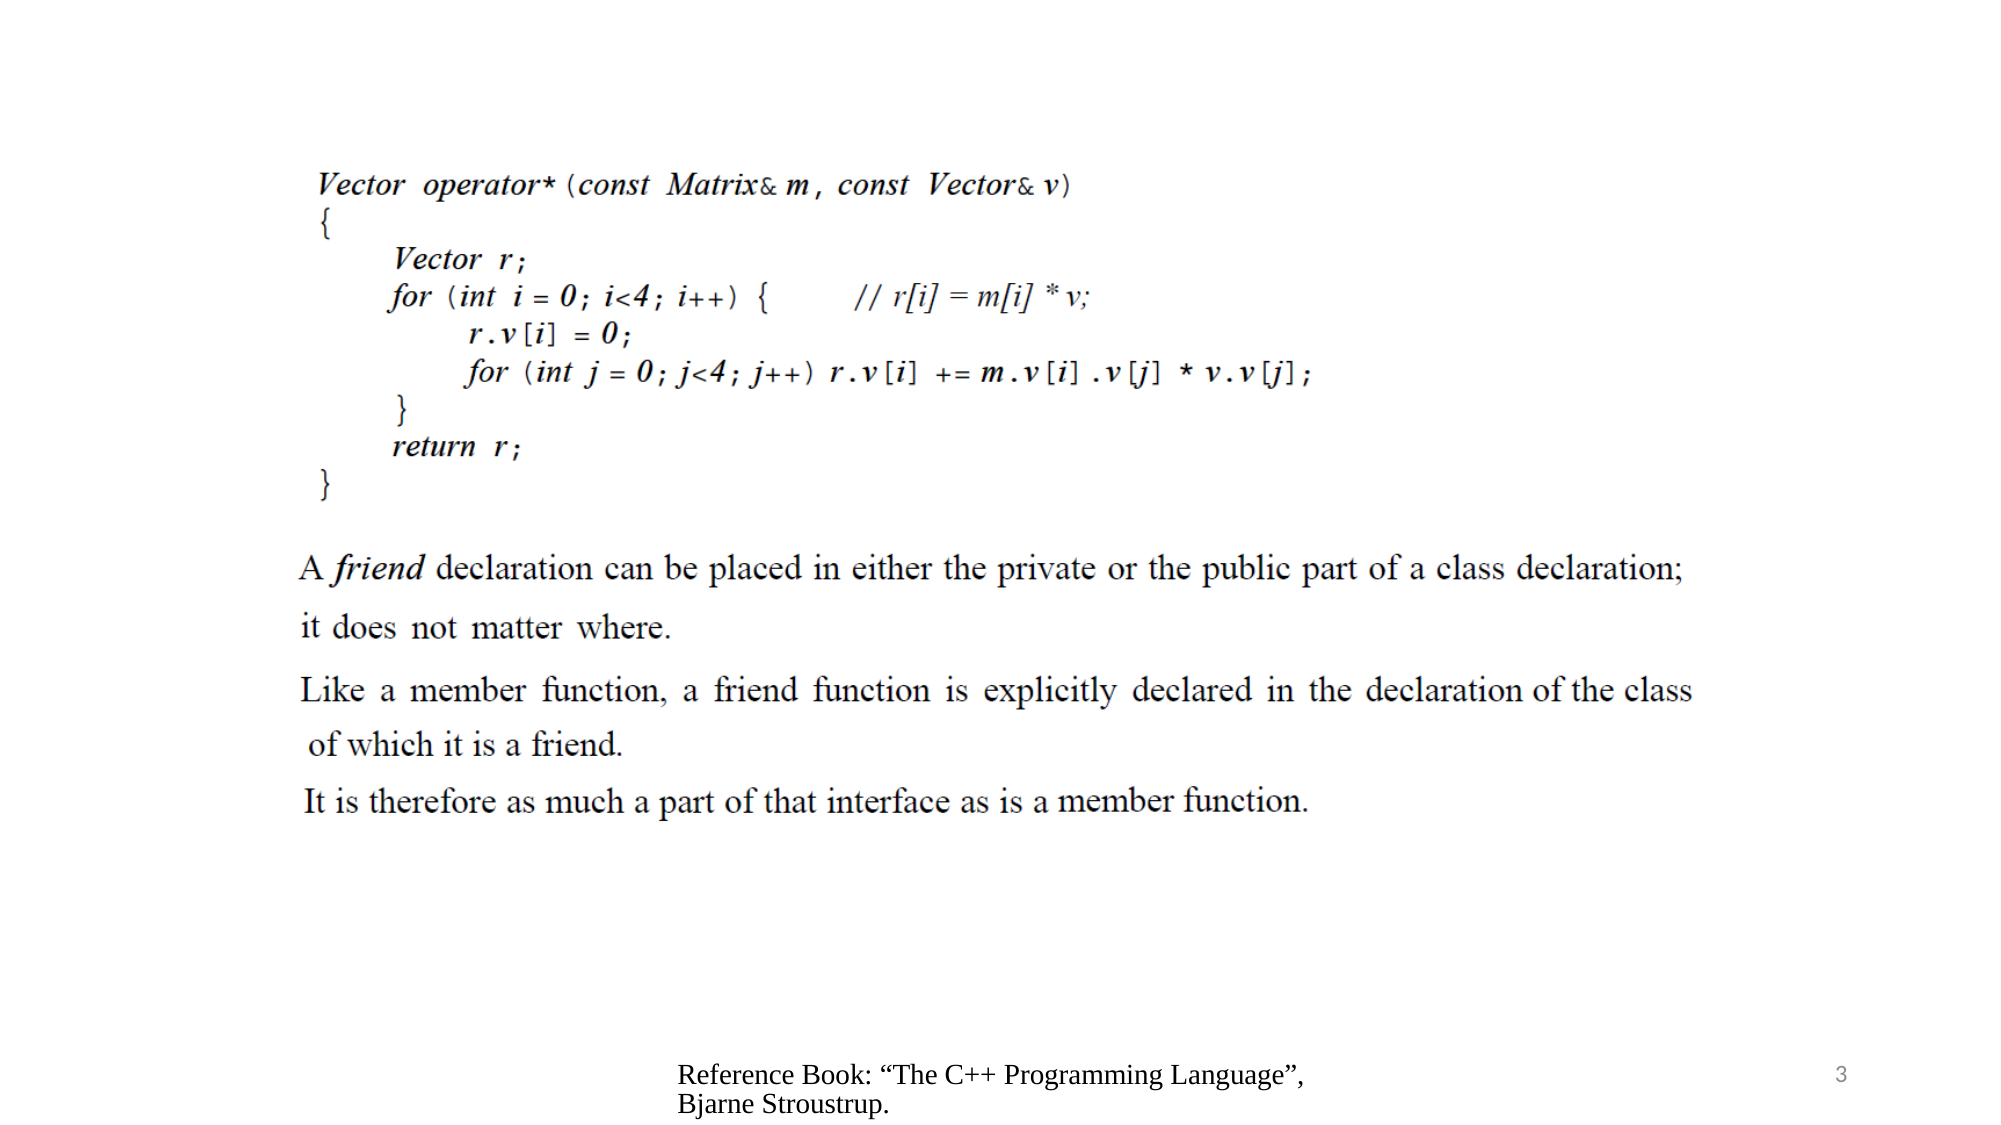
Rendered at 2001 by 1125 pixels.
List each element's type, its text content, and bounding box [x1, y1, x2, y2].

slide_number 3 [1412, 1042, 1863, 1103]
footer Reference Book: “The C++ Programming Language”, Bjarne Stroustrup. [662, 1042, 1338, 1103]
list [279, 160, 1738, 835]
